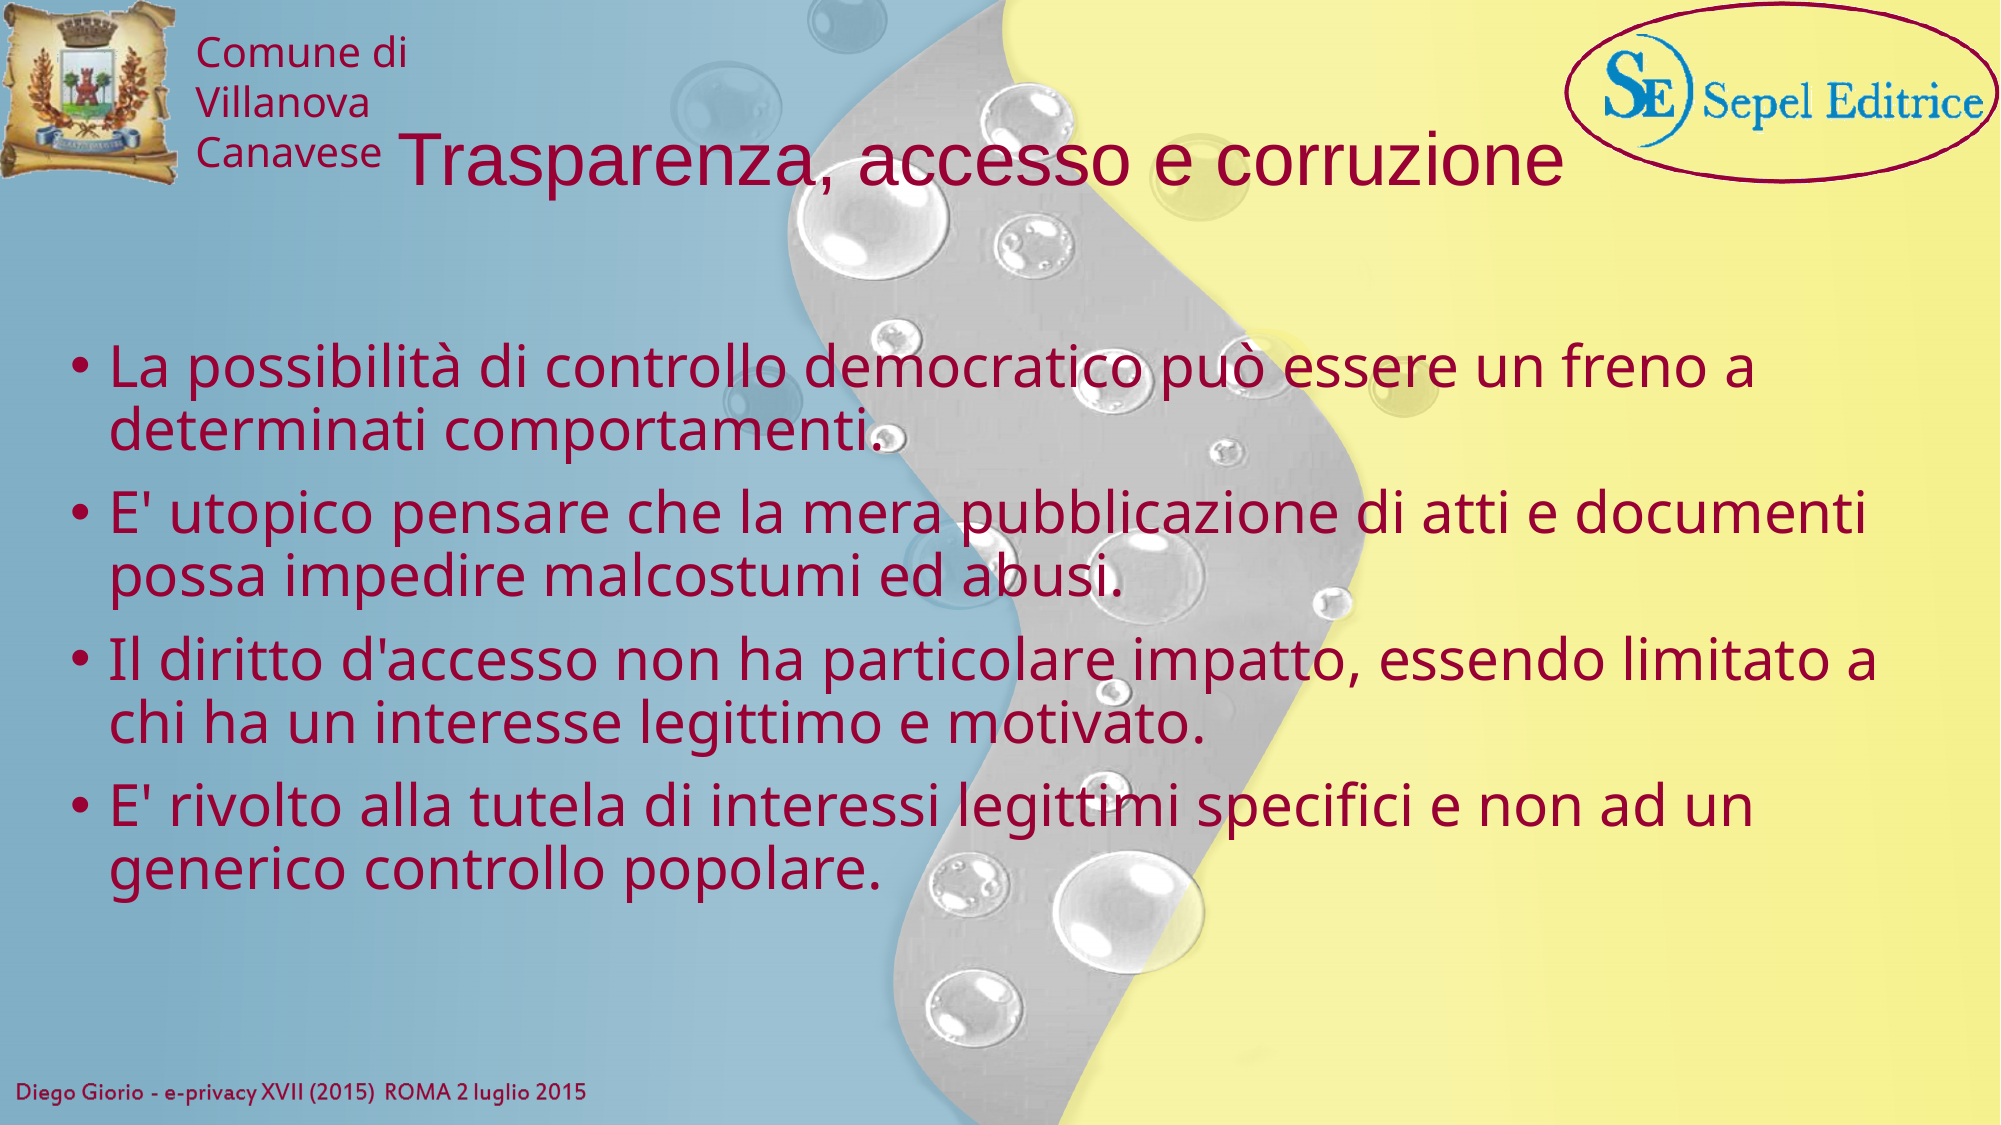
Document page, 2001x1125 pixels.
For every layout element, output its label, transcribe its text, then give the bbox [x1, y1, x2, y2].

picture [0, 0, 137, 149]
list La possibilità di controllo democratico può essere un freno a determinati comportamenti. E' utopico pensare che la mera pubblicazione di atti e documenti possa impedire malcostumi ed abusi. Il diritto d'accesso non ha particolare impatto, essendo limitato a chi ha un interesse legittimo e motivato. E' rivolto alla tutela di interessi legittimi specifici e non ad un generico controllo popolare. [55, 329, 1968, 983]
text_box Trasparenza, accesso e corruzione [347, 102, 1618, 208]
picture [0, 0, 2001, 1125]
